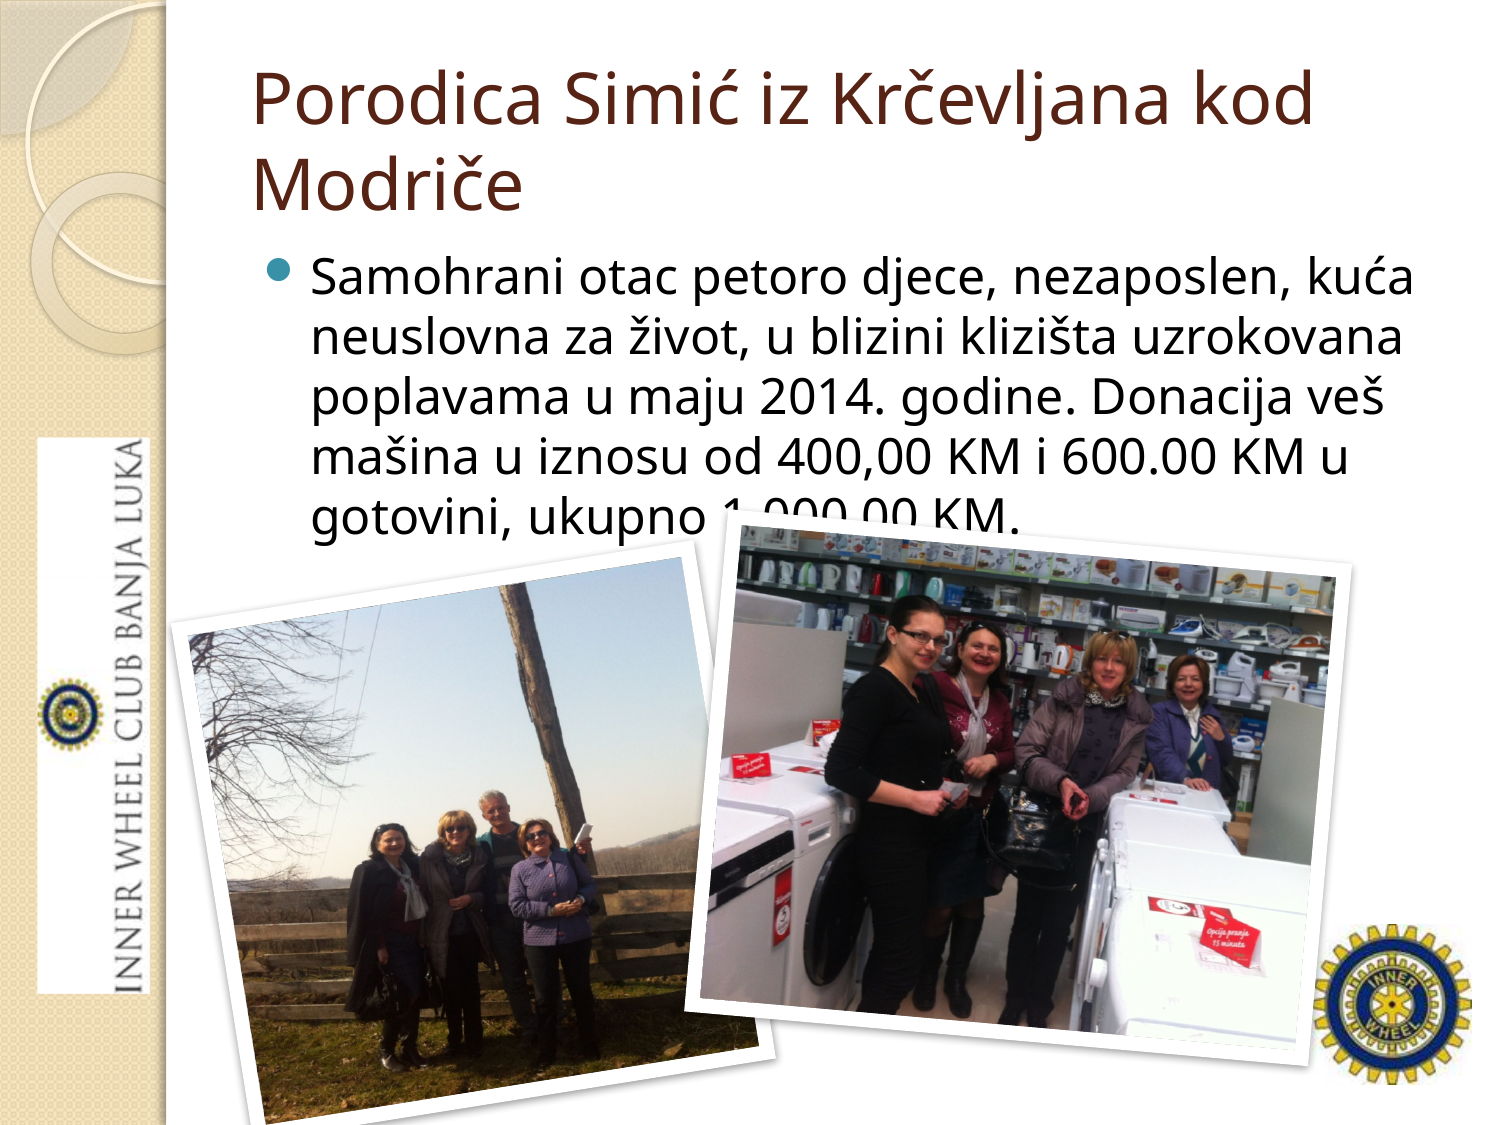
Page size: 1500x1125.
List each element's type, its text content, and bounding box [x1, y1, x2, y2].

picture [0, 438, 1473, 1124]
list Samohrani otac petoro djece, nezaposlen, kuća neuslovna za život, u blizini klizišta uzrokovana poplavama u maju 2014. godine. Donacija veš mašina u iznosu od 400,00 KM i 600.00 KM u gotovini, ukupno 1.000,00 KM. [235, 237, 1466, 921]
title Porodica Simić iz Krčevljana kod Modriče [235, 45, 1466, 233]
